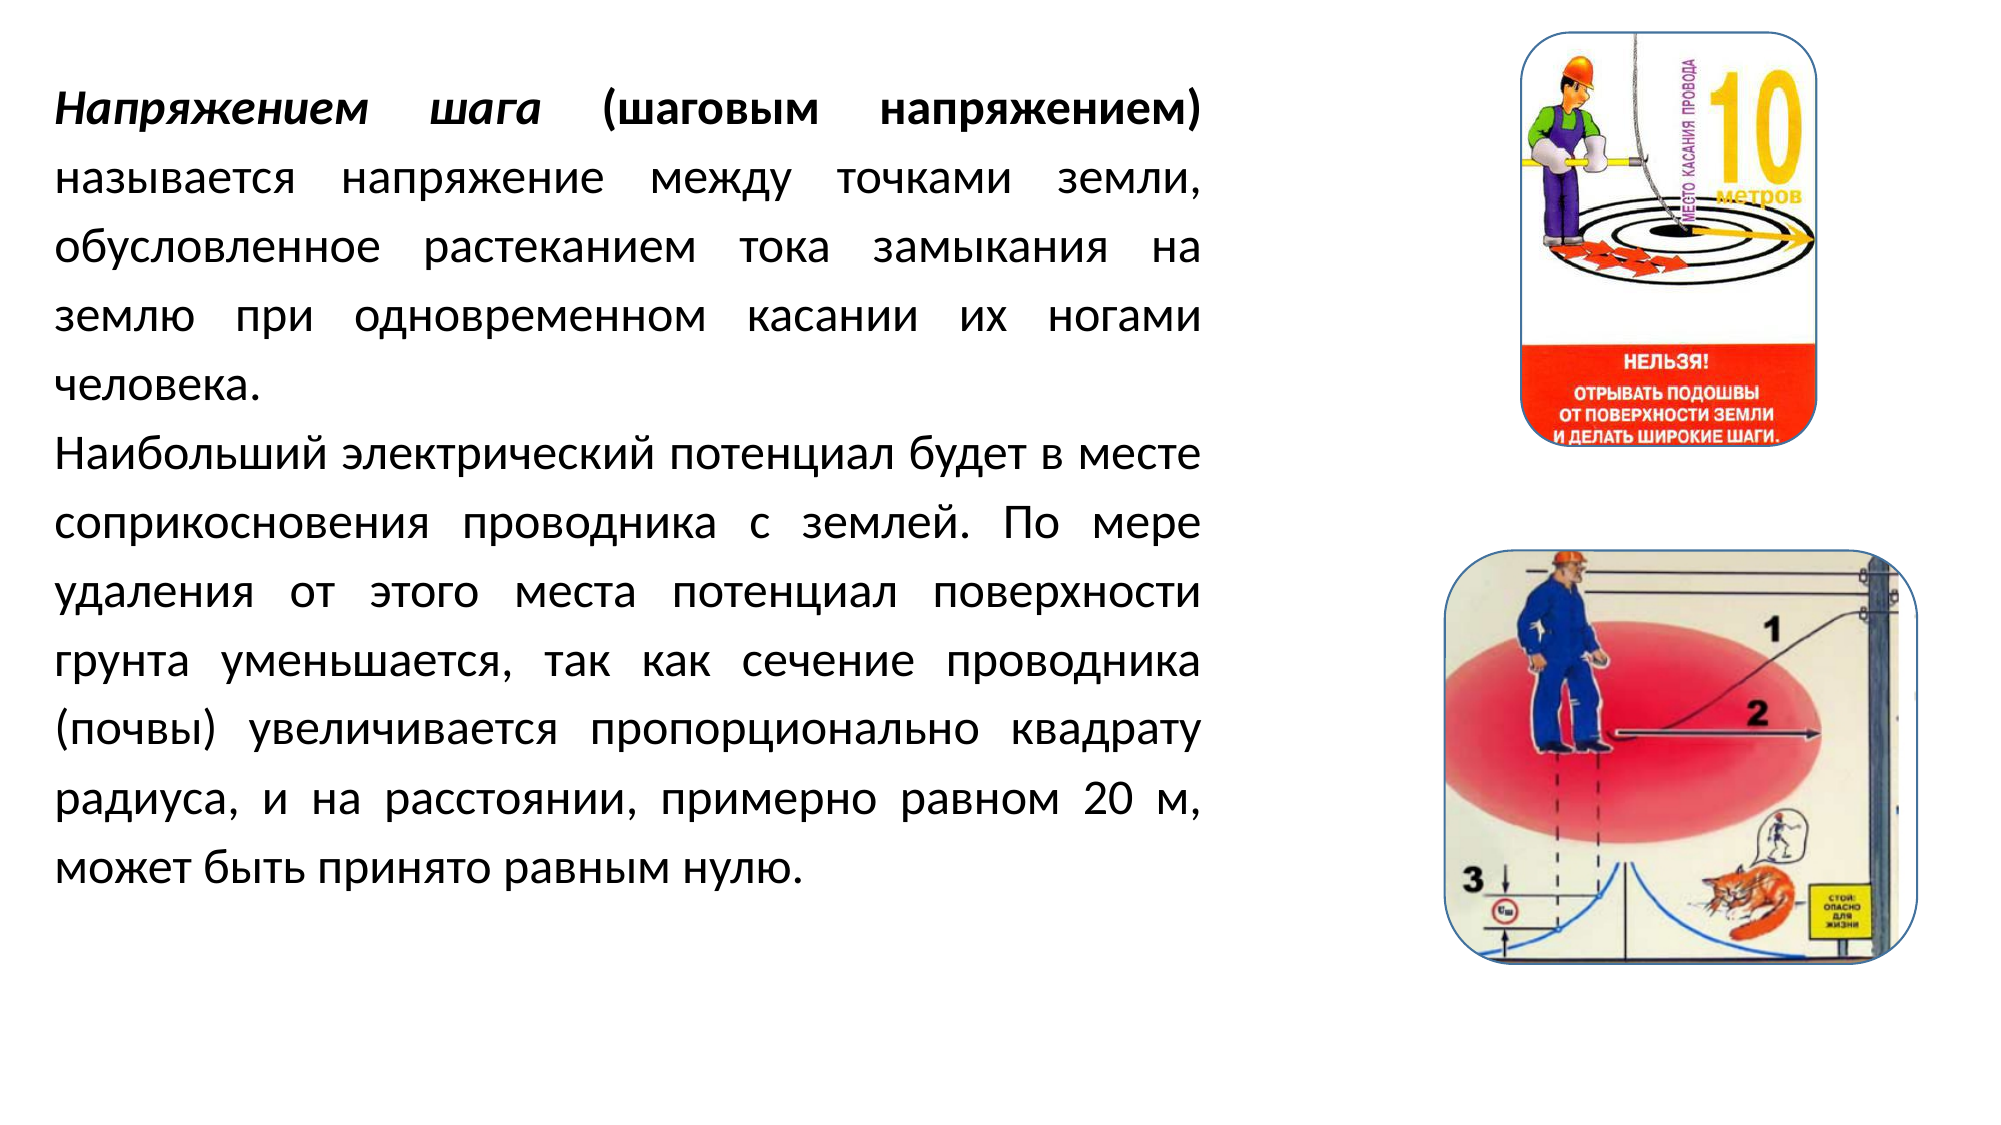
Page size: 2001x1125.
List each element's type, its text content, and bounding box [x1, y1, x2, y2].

text_box [1520, 31, 1818, 447]
text_box [1443, 549, 1919, 965]
text_box Напряжением шага (шаговым напряжением) называется напряжение между точками земли, обусловленное растеканием тока замыкания на землю при одновременном касании их ногами человека. Наибольший электрический потенциал будет в месте соприкосновения проводника с землей. По мере удаления от этого места потенциал поверхности грунта уменьшается, так как сечение проводника (почвы) увеличивается пропорционально квадрату радиуса, и на расстоянии, примерно равном 20 м, может быть принято равным нулю. [39, 57, 1217, 901]
